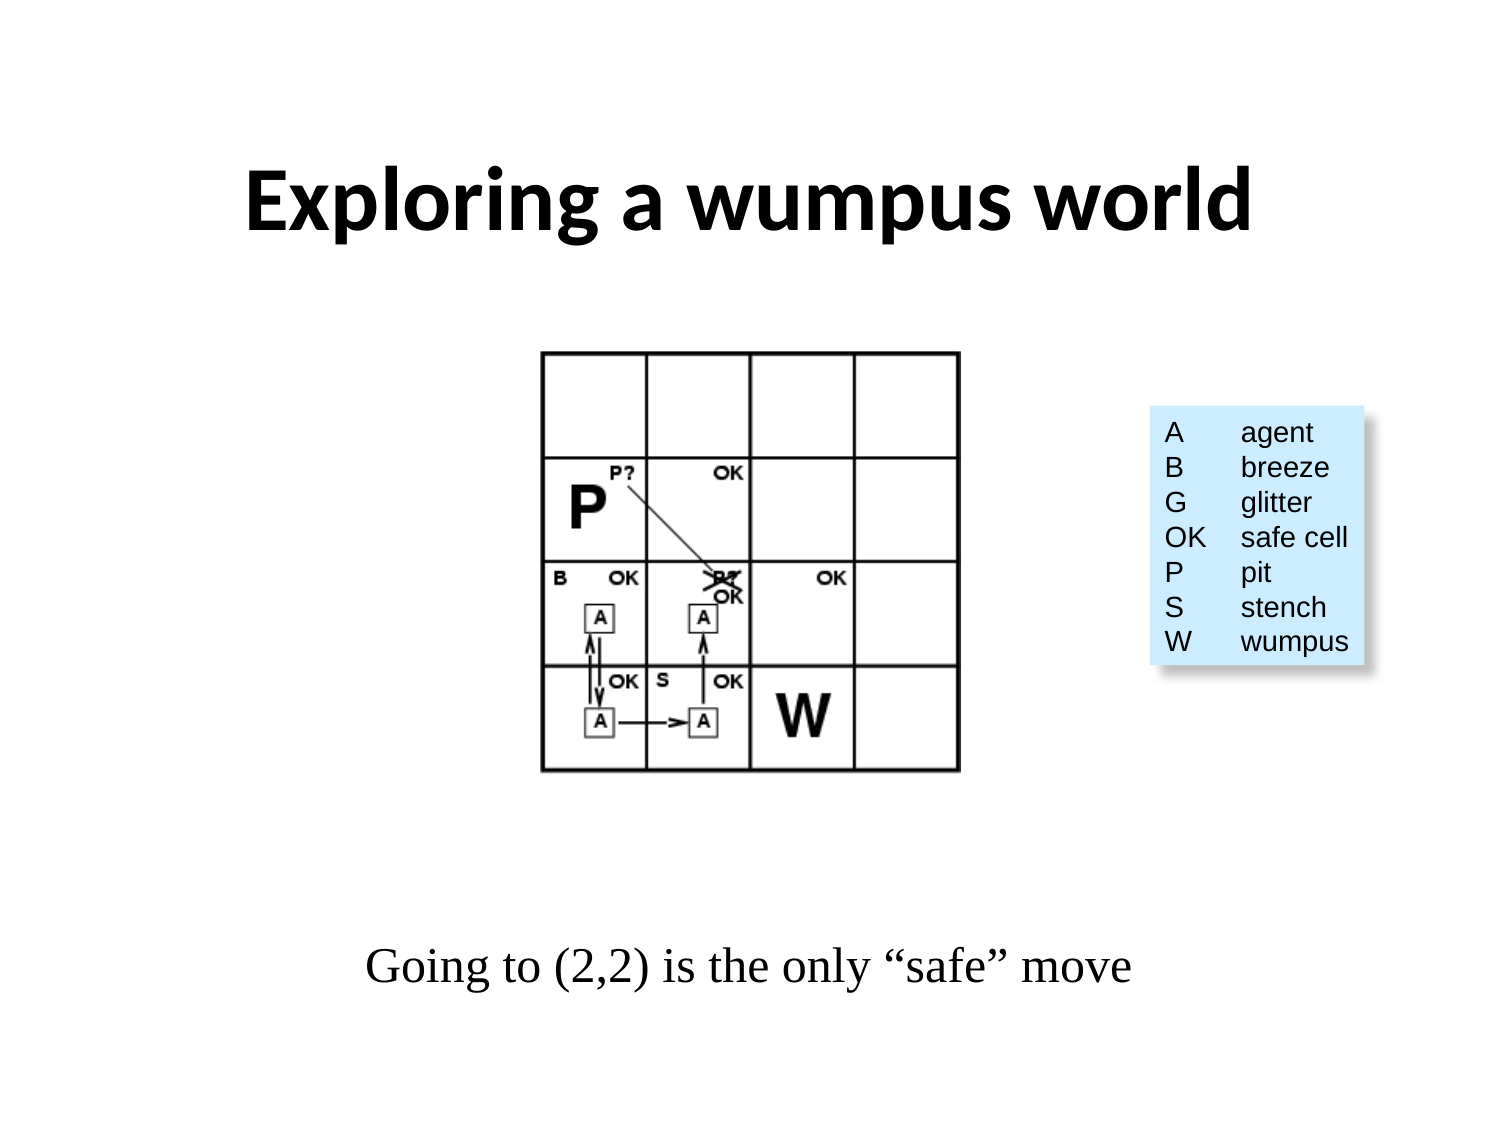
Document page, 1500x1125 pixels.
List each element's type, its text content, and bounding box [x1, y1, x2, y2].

picture [538, 350, 962, 775]
title Exploring a wumpus world [112, 99, 1388, 288]
text_box Going to (2,2) is the only “safe” move [350, 924, 1148, 1000]
text_box A agent B breeze G glitter OK safe cell P pit S stench W wumpus [1149, 405, 1365, 666]
